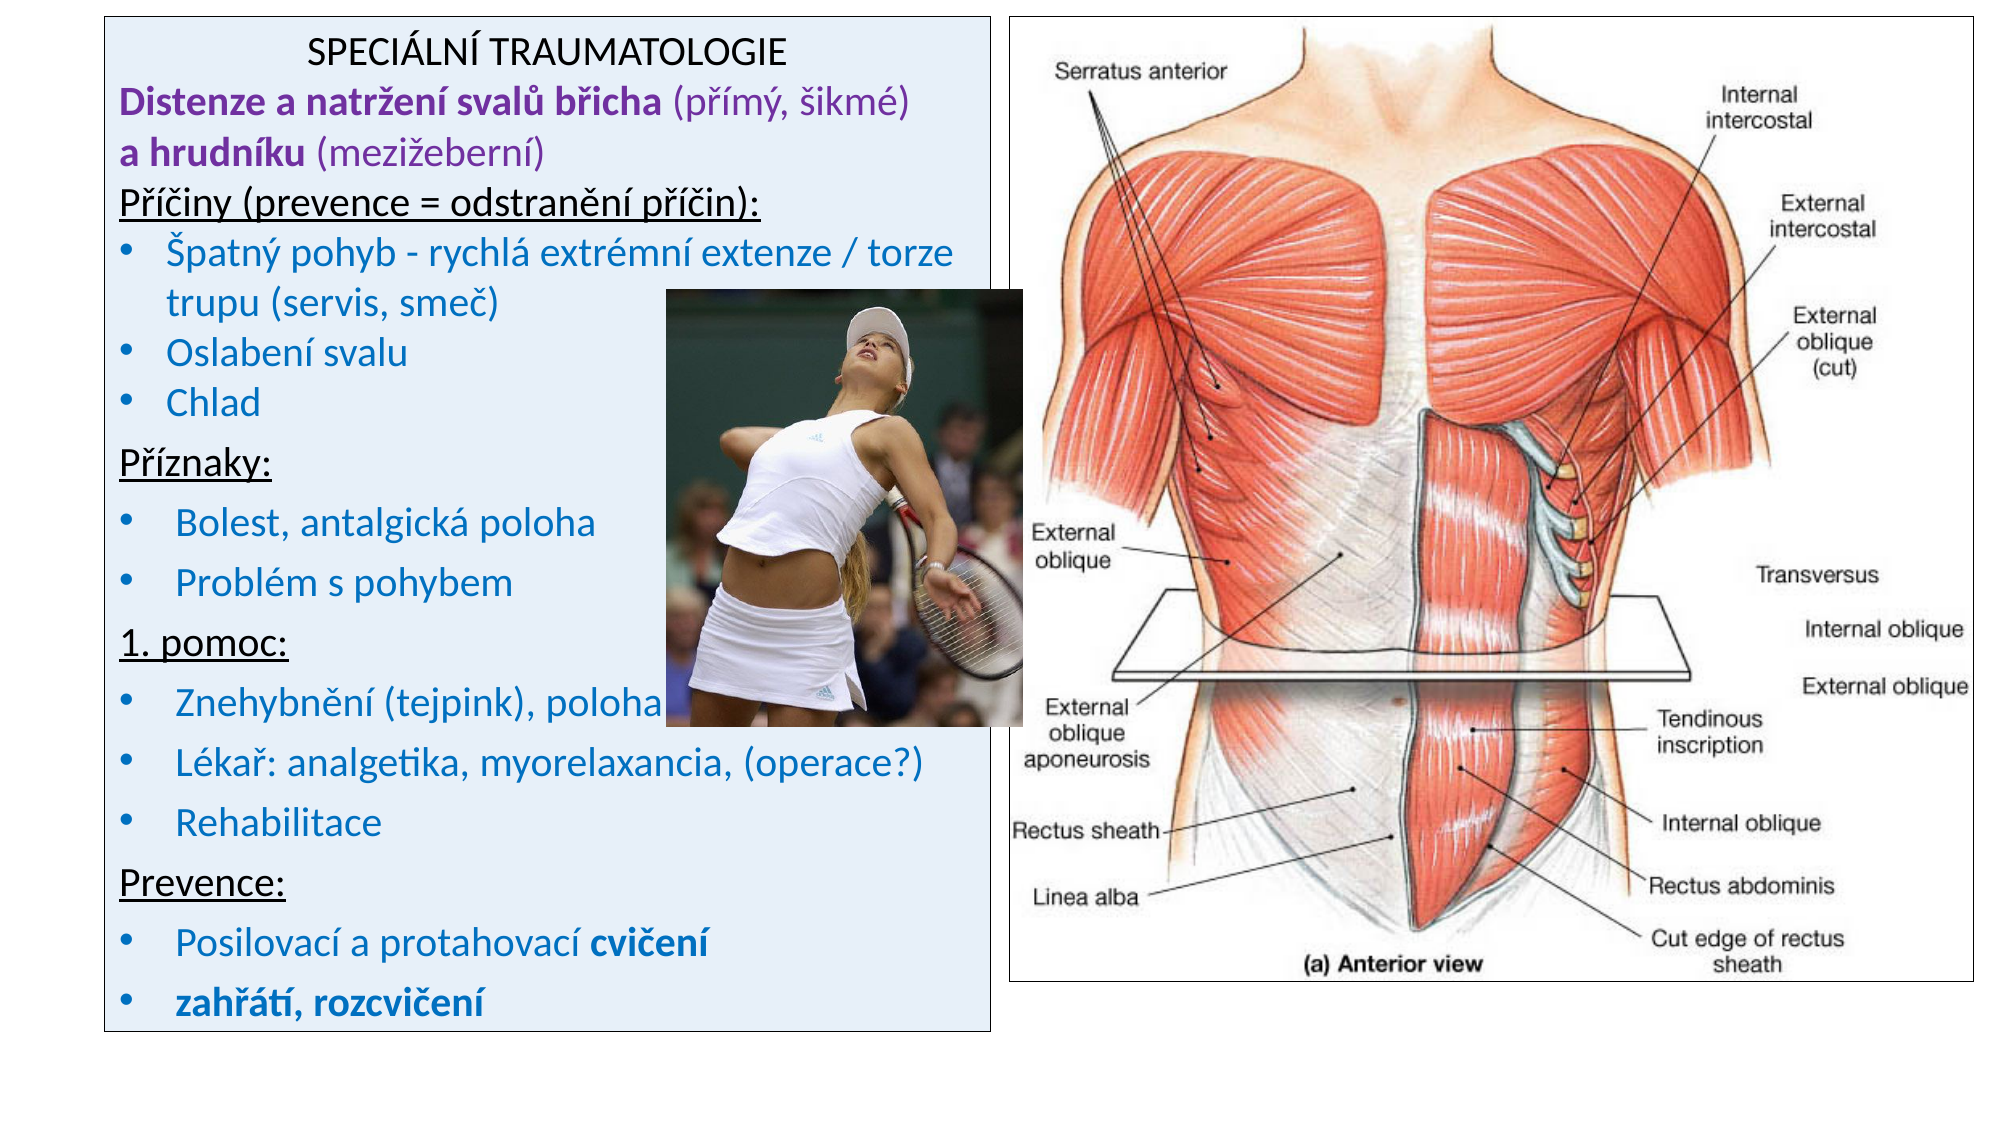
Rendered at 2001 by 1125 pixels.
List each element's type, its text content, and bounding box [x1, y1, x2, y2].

text_box SPECIÁLNÍ TRAUMATOLOGIE Distenze a natržení svalů břicha (přímý, šikmé) a hrudníku (mezižeberní) Příčiny (prevence = odstranění příčin): Špatný pohyb - rychlá extrémní extenze / torze trupu (servis, smeč) Oslabení svalu Chlad Příznaky: Bolest, antalgická poloha Problém s pohybem 1. pomoc: Znehybnění (tejpink), poloha Lékař: analgetika, myorelaxancia, (operace?) Rehabilitace Prevence: Posilovací a protahovací cvičení zahřátí, rozcvičení [104, 16, 991, 1032]
picture [666, 16, 1974, 982]
